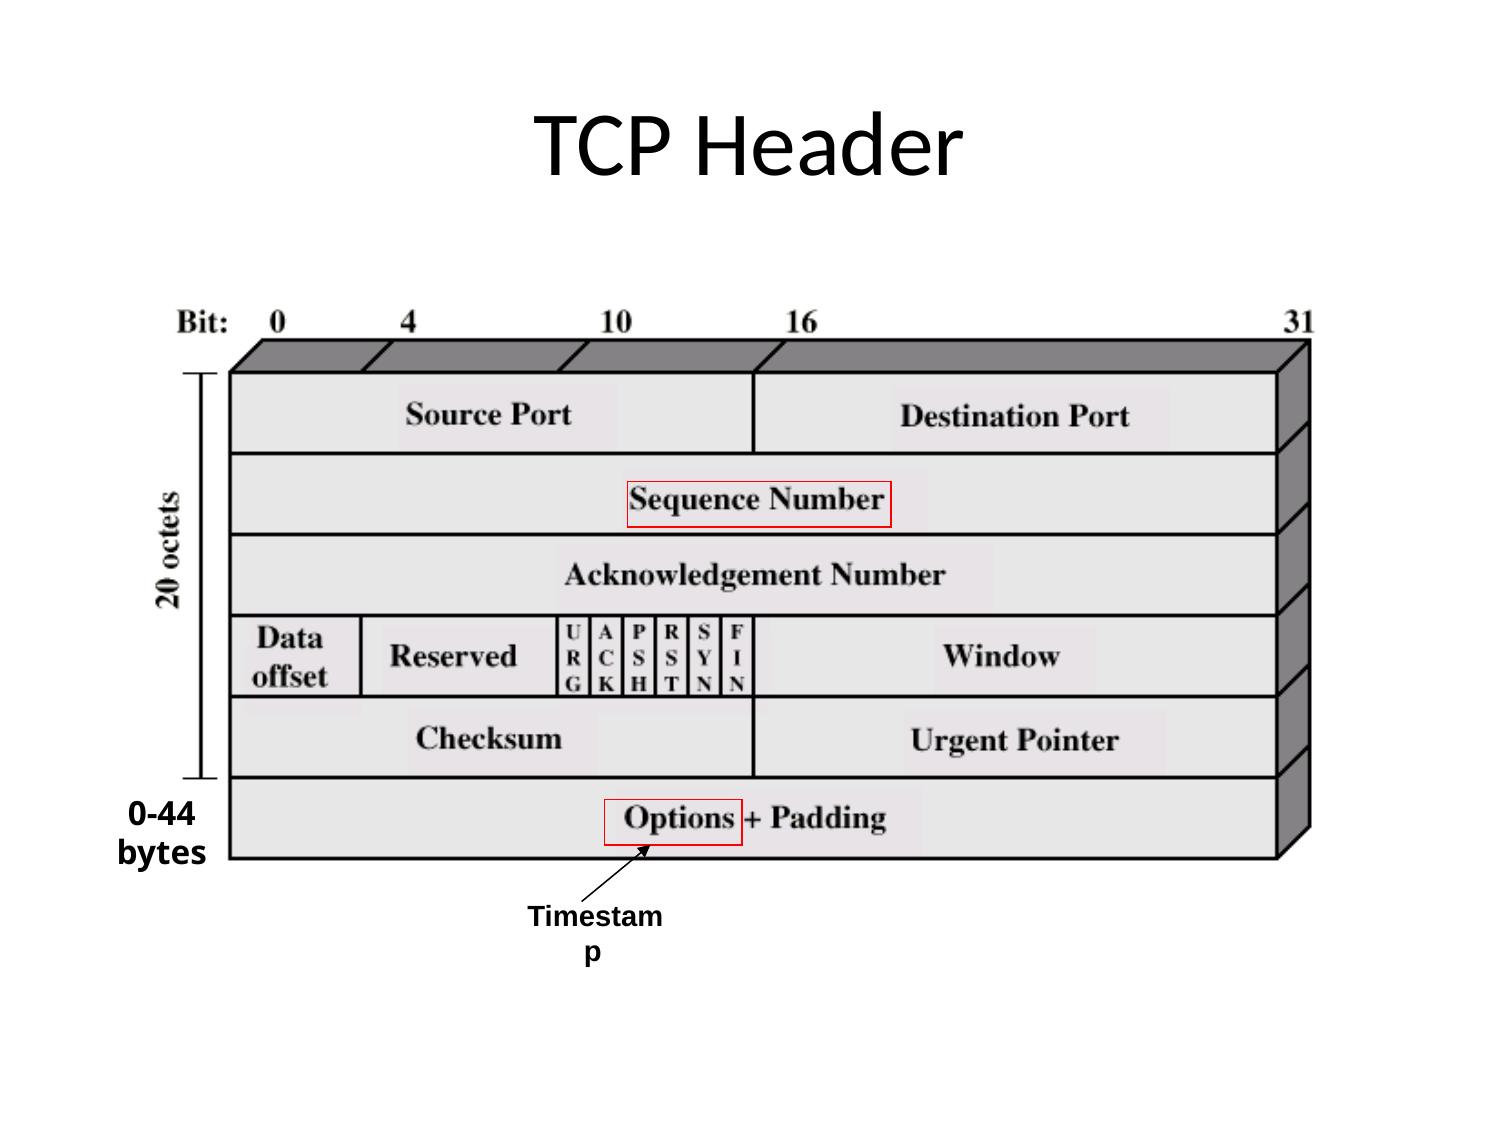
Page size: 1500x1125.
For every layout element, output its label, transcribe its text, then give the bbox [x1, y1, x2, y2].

title TCP Header [75, 45, 1425, 233]
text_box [94, 299, 1351, 977]
